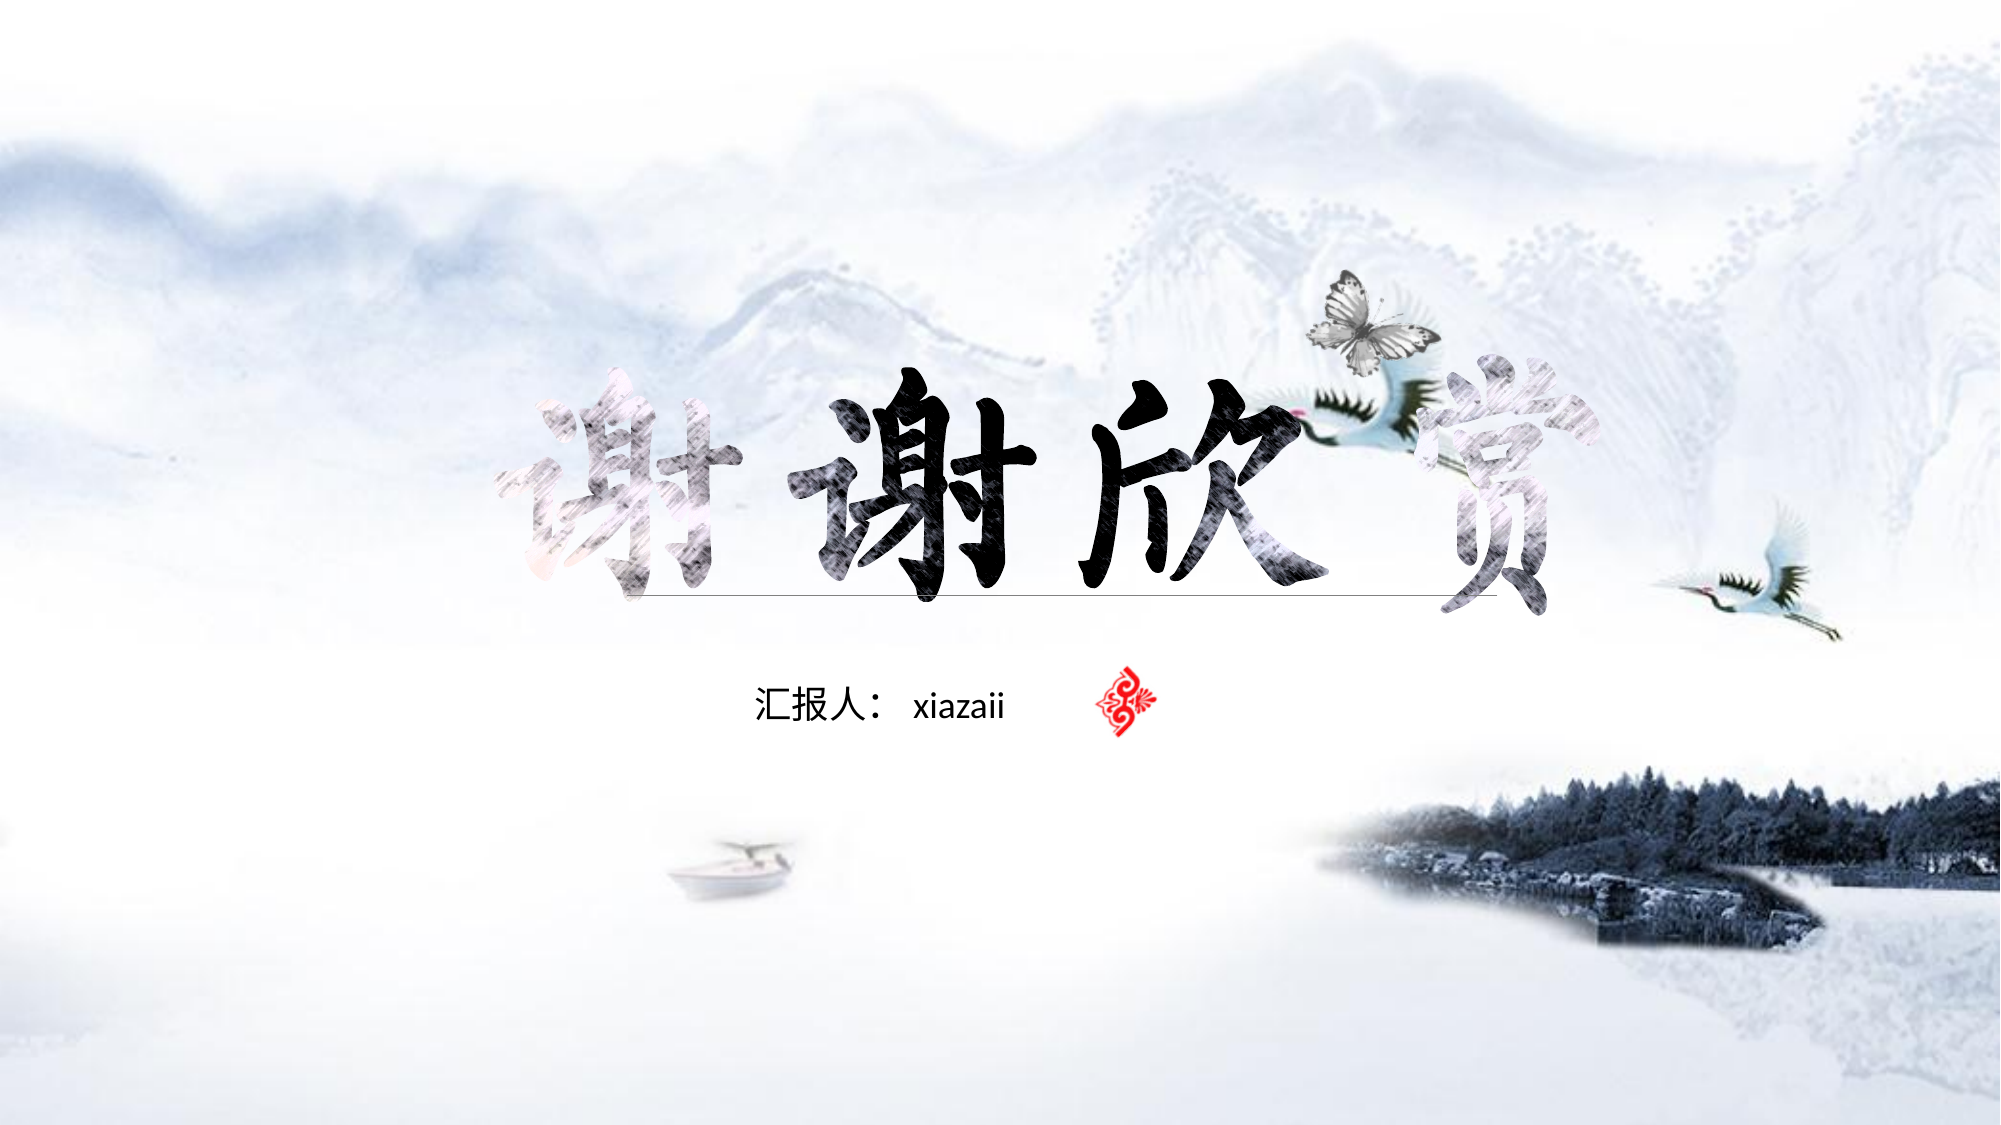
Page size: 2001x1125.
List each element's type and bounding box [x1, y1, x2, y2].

picture [0, 0, 2000, 1125]
text_box [739, 673, 1165, 734]
